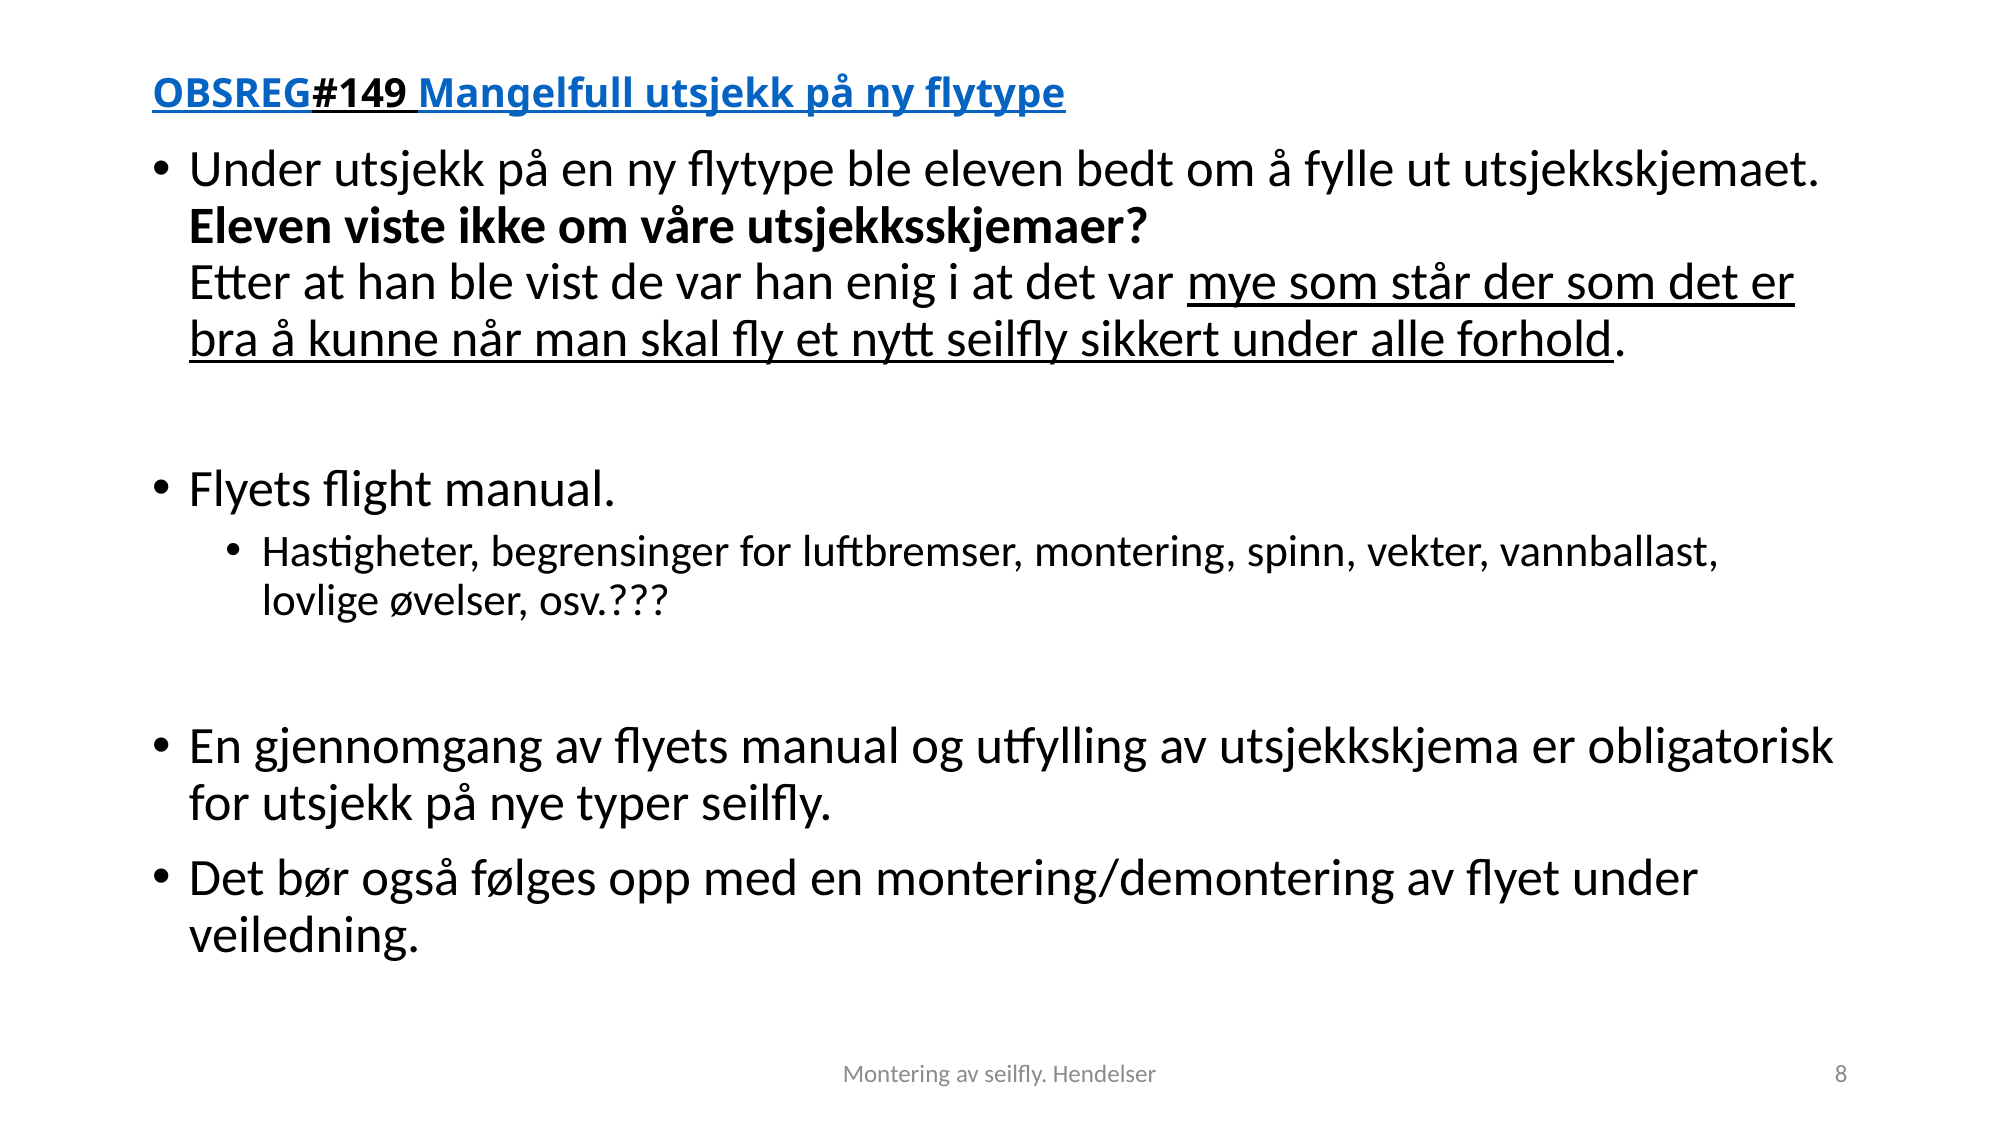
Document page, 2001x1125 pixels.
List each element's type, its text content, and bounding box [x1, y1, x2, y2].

slide_number 8 [1412, 1042, 1863, 1103]
list Under utsjekk på en ny flytype ble eleven bedt om å fylle ut utsjekkskjemaet. Eleven viste ikke om våre utsjekksskjemaer? Etter at han ble vist de var han enig i at det var mye som står der som det er bra å kunne når man skal fly et nytt seilfly sikkert under alle forhold. Flyets flight manual. Hastigheter, begrensinger for luftbremser, montering, spinn, vekter, vannballast, lovlige øvelser, osv.??? En gjennomgang av flyets manual og utfylling av utsjekkskjema er obligatorisk for utsjekk på nye typer seilfly. Det bør også følges opp med en montering/demontering av flyet under veiledning. [137, 134, 1863, 1036]
title OBSREG#149 Mangelfull utsjekk på ny flytype [137, 59, 1863, 134]
footer Montering av seilfly. Hendelser [662, 1042, 1338, 1103]
